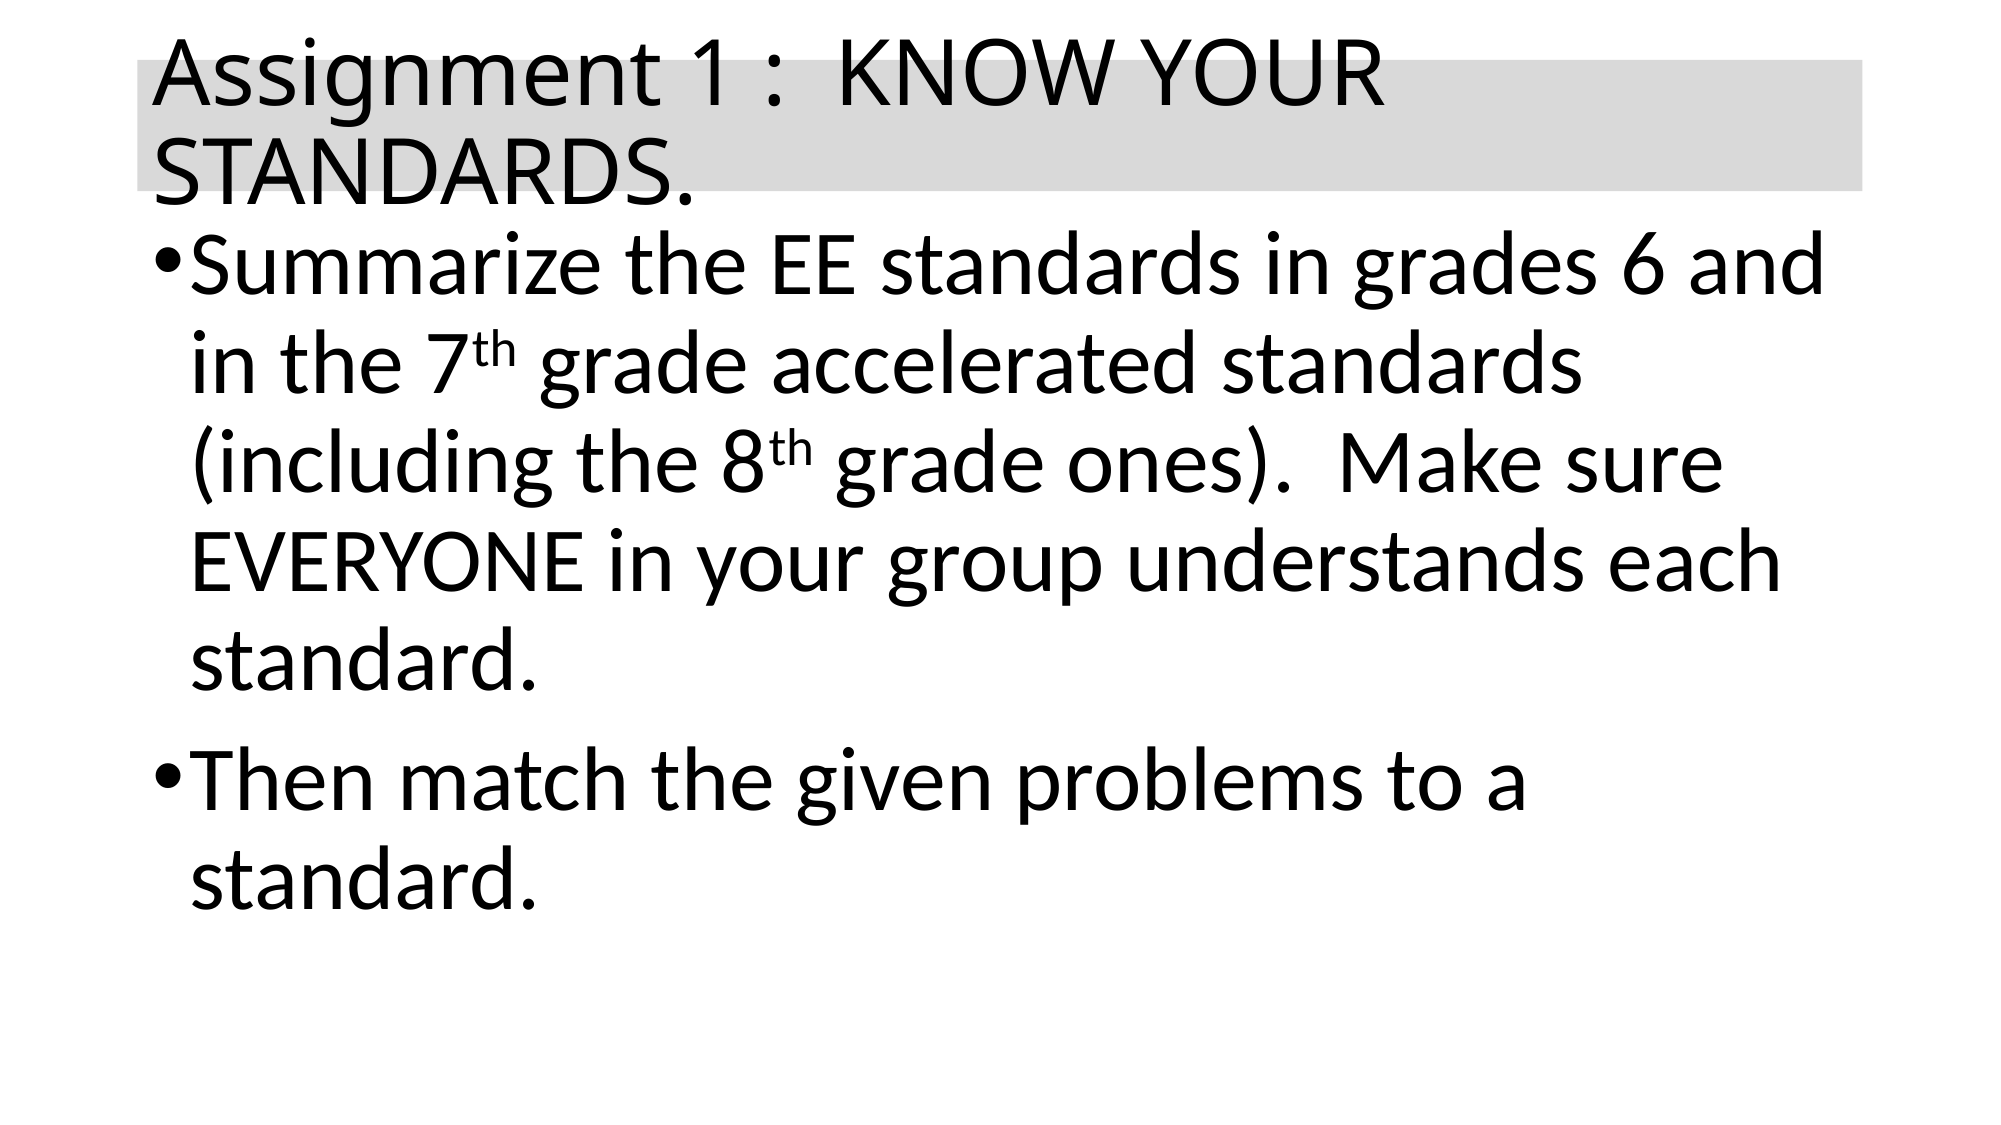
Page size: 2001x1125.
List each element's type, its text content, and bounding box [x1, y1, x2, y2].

title Assignment 1 : KNOW YOUR STANDARDS. [137, 59, 1863, 192]
list Summarize the EE standards in grades 6 and in the 7th grade accelerated standards (including the 8th grade ones). Make sure EVERYONE in your group understands each standard. Then match the given problems to a standard. [137, 207, 1863, 1047]
